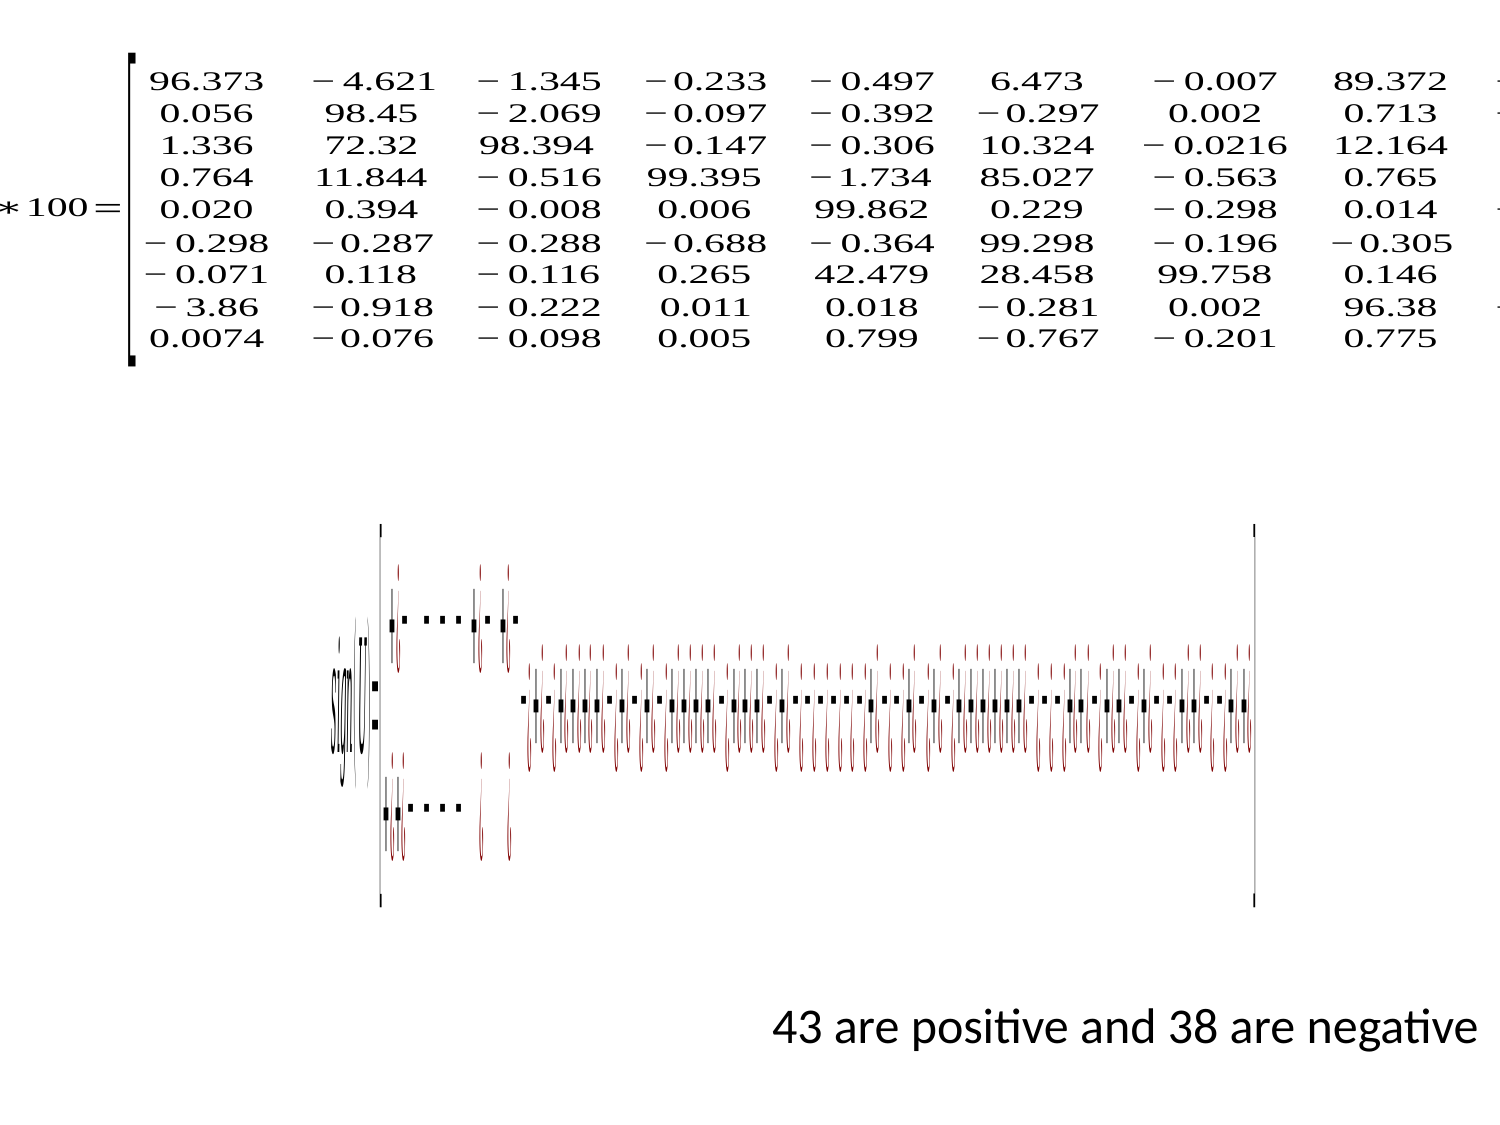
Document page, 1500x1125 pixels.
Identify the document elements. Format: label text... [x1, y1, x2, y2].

text_box 43 are positive and 38 are negative [757, 986, 1494, 1062]
